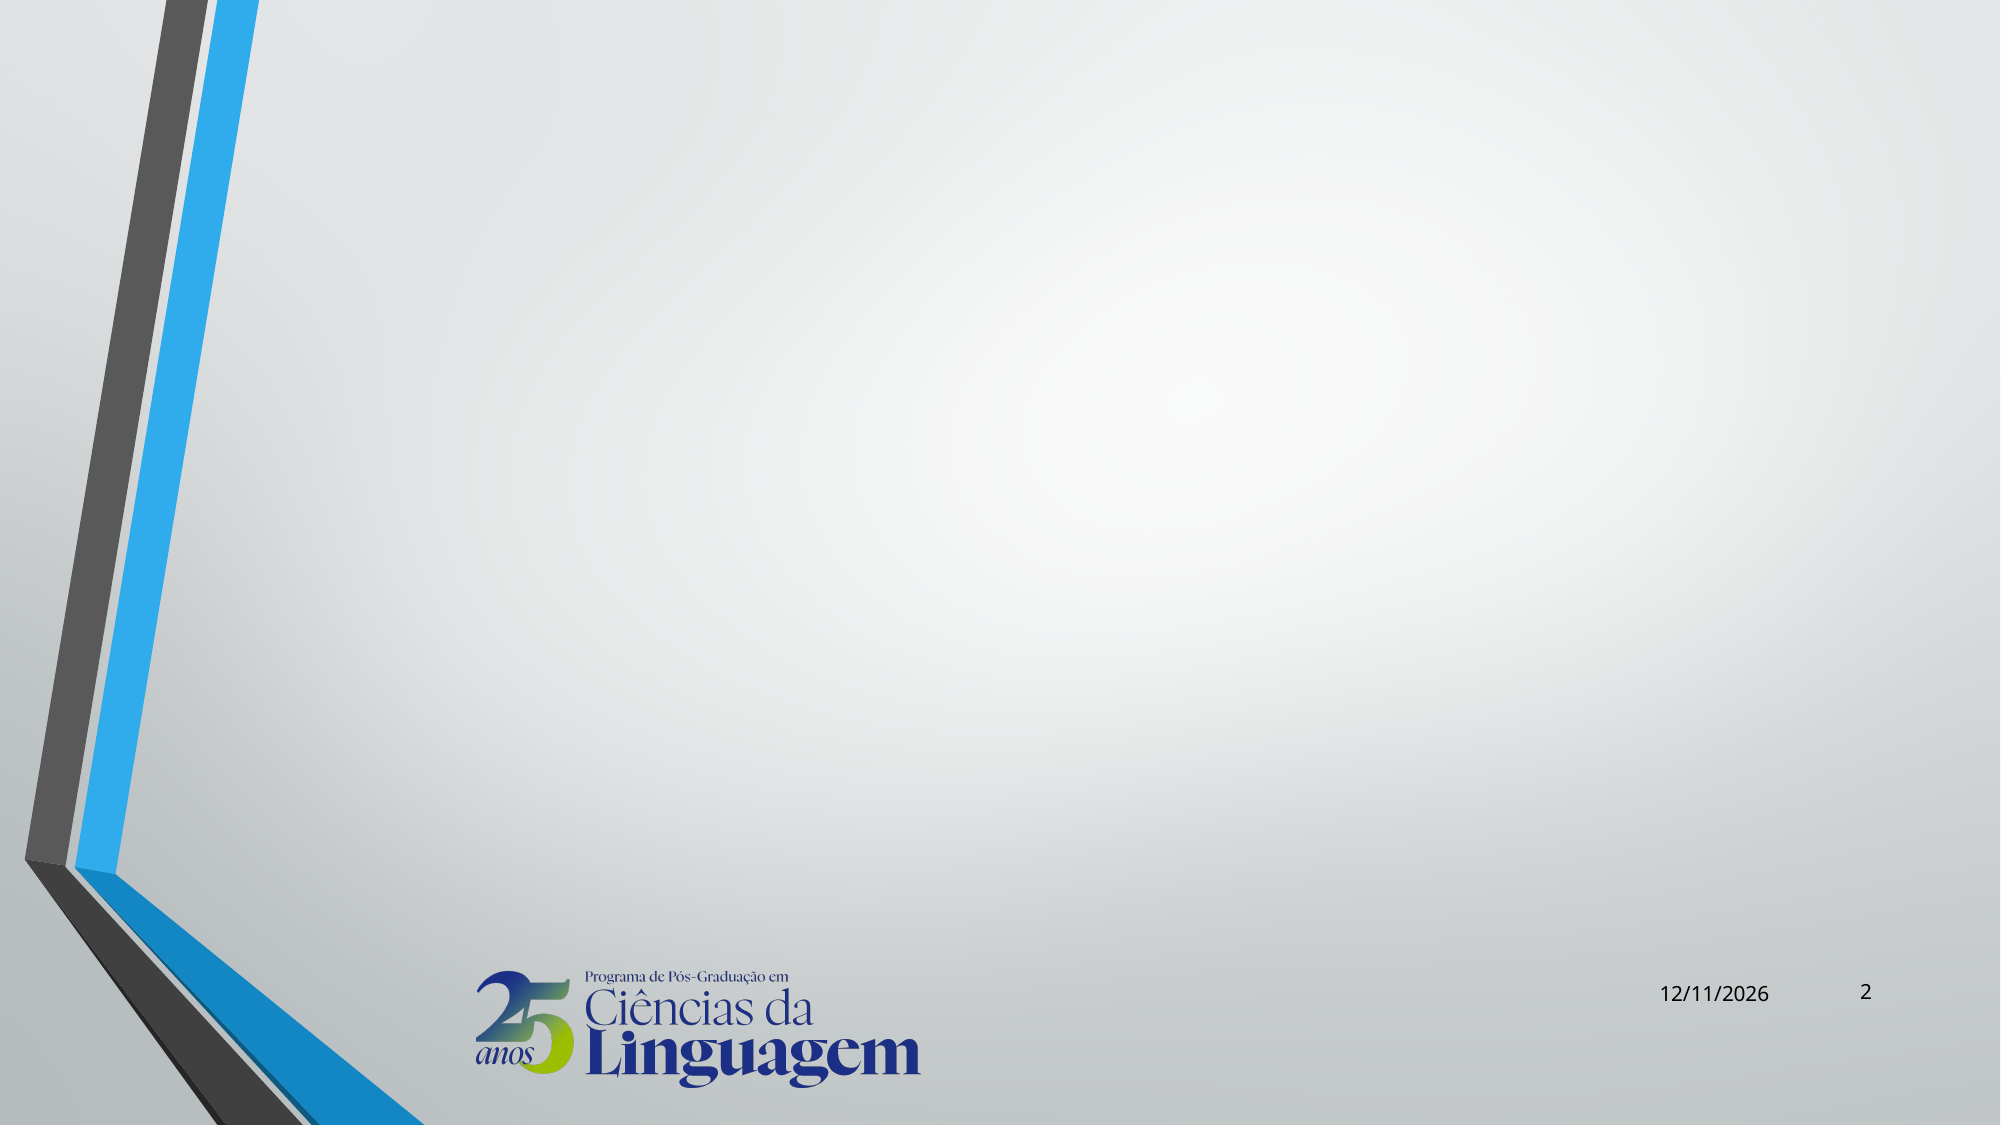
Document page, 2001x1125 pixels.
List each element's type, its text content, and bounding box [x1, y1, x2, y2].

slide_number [1596, 965, 1784, 1025]
slide_number 2 [1796, 962, 1887, 1023]
picture [474, 970, 922, 1091]
